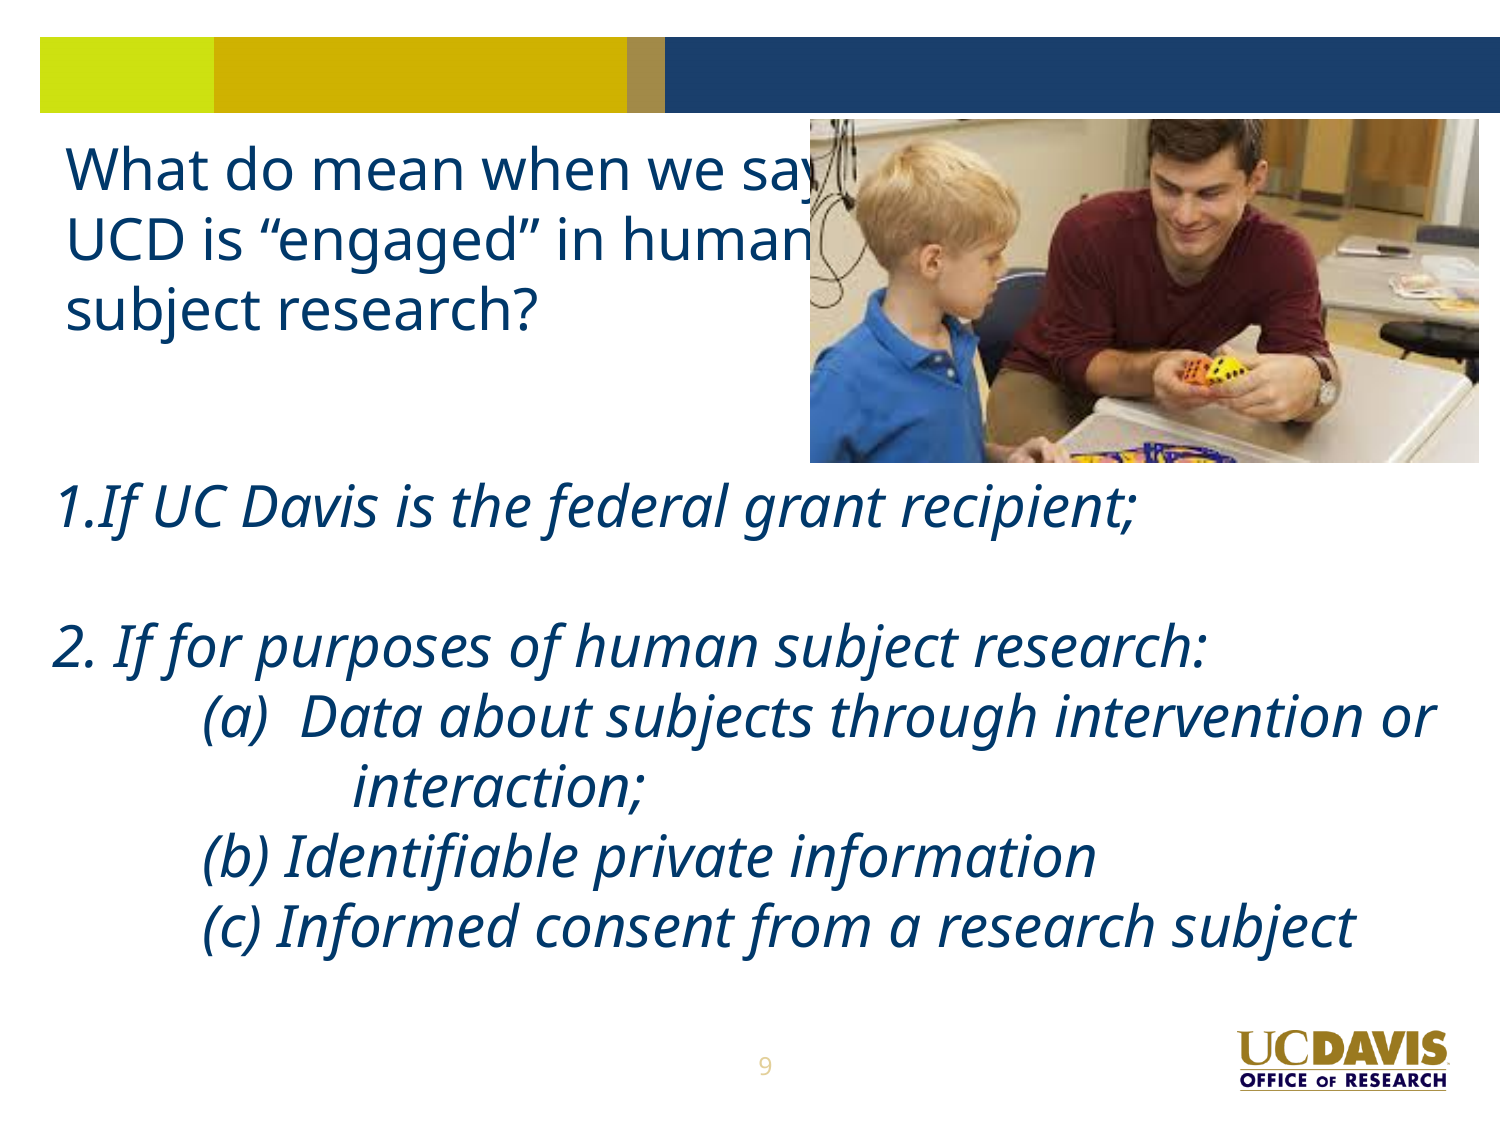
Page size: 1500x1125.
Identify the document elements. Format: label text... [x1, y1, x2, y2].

title 1.If UC Davis is the federal grant recipient; 2. If for purposes of human subject research: (a) Data about subjects through intervention or interaction; (b) Identifiable private information (c) Informed consent from a research subject [37, 549, 1475, 988]
picture [809, 119, 1479, 463]
picture [1237, 1030, 1450, 1091]
text_box What do mean when we say UCD is “engaged” in human subject research? [49, 112, 875, 363]
slide_number 9 [712, 1037, 788, 1098]
picture [40, 37, 1500, 113]
